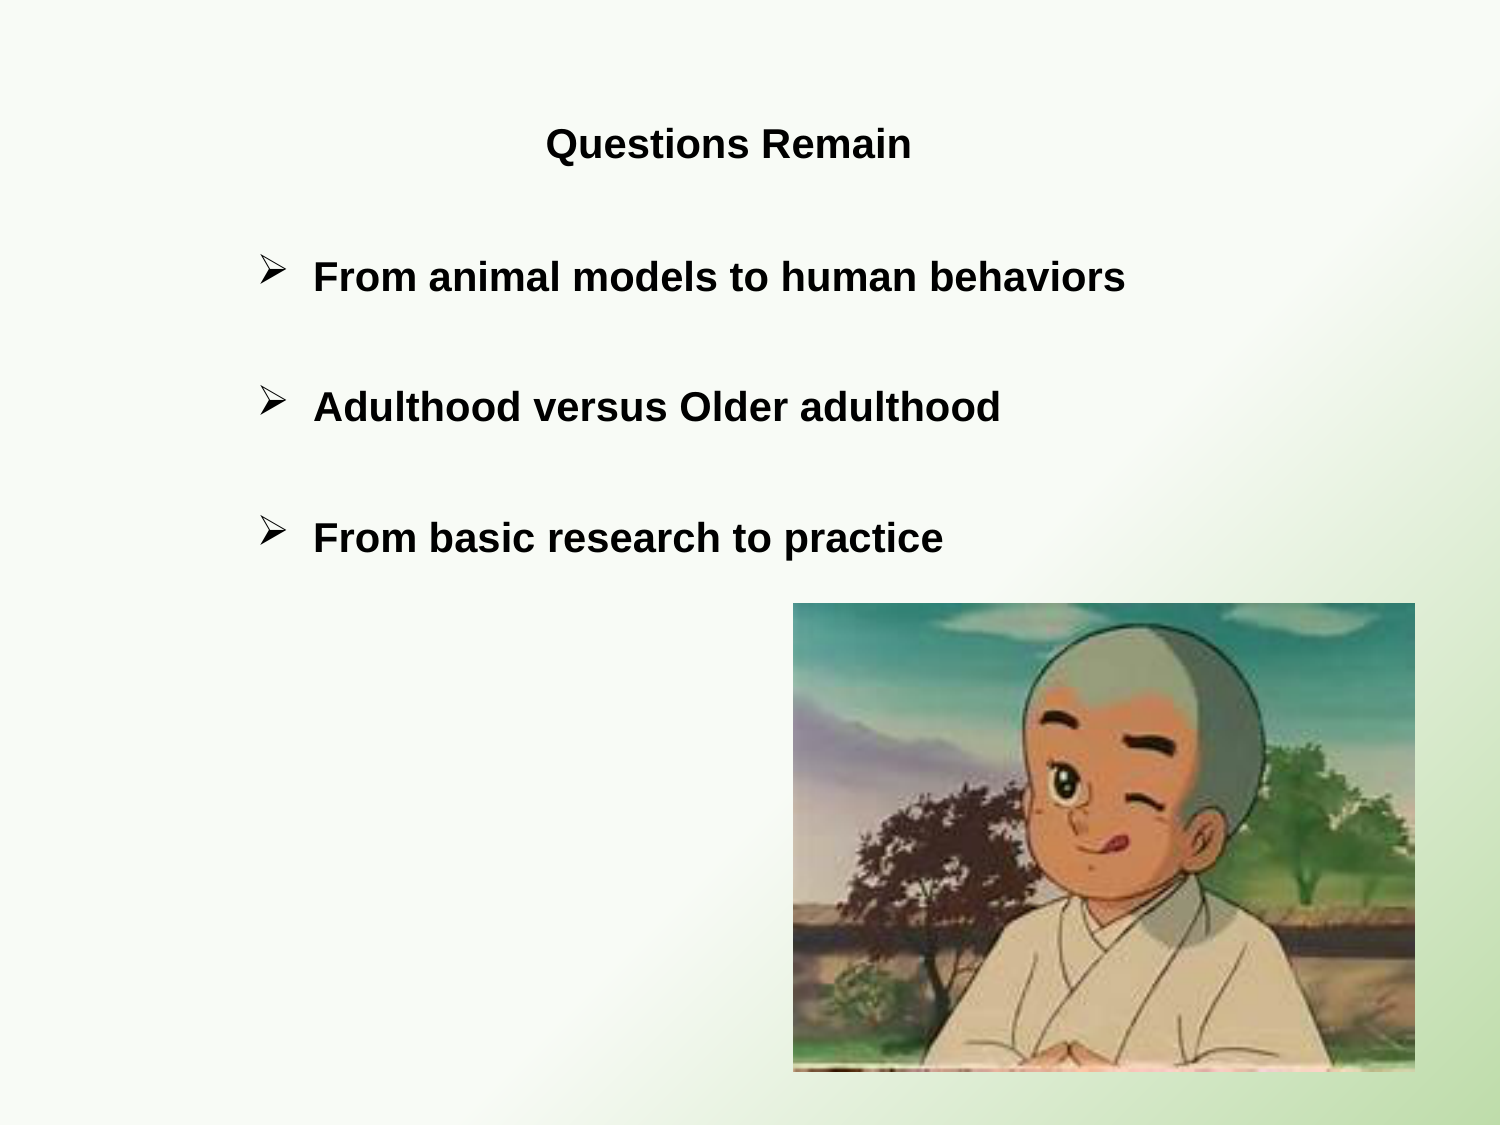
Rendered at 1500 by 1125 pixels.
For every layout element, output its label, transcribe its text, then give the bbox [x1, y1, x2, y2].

text_box From basic research to practice [242, 503, 1203, 568]
picture [792, 603, 1415, 1072]
text_box Questions Remain [471, 109, 987, 175]
text_box From animal models to human behaviors [242, 242, 1203, 308]
text_box Adulthood versus Older adulthood [242, 372, 1203, 438]
